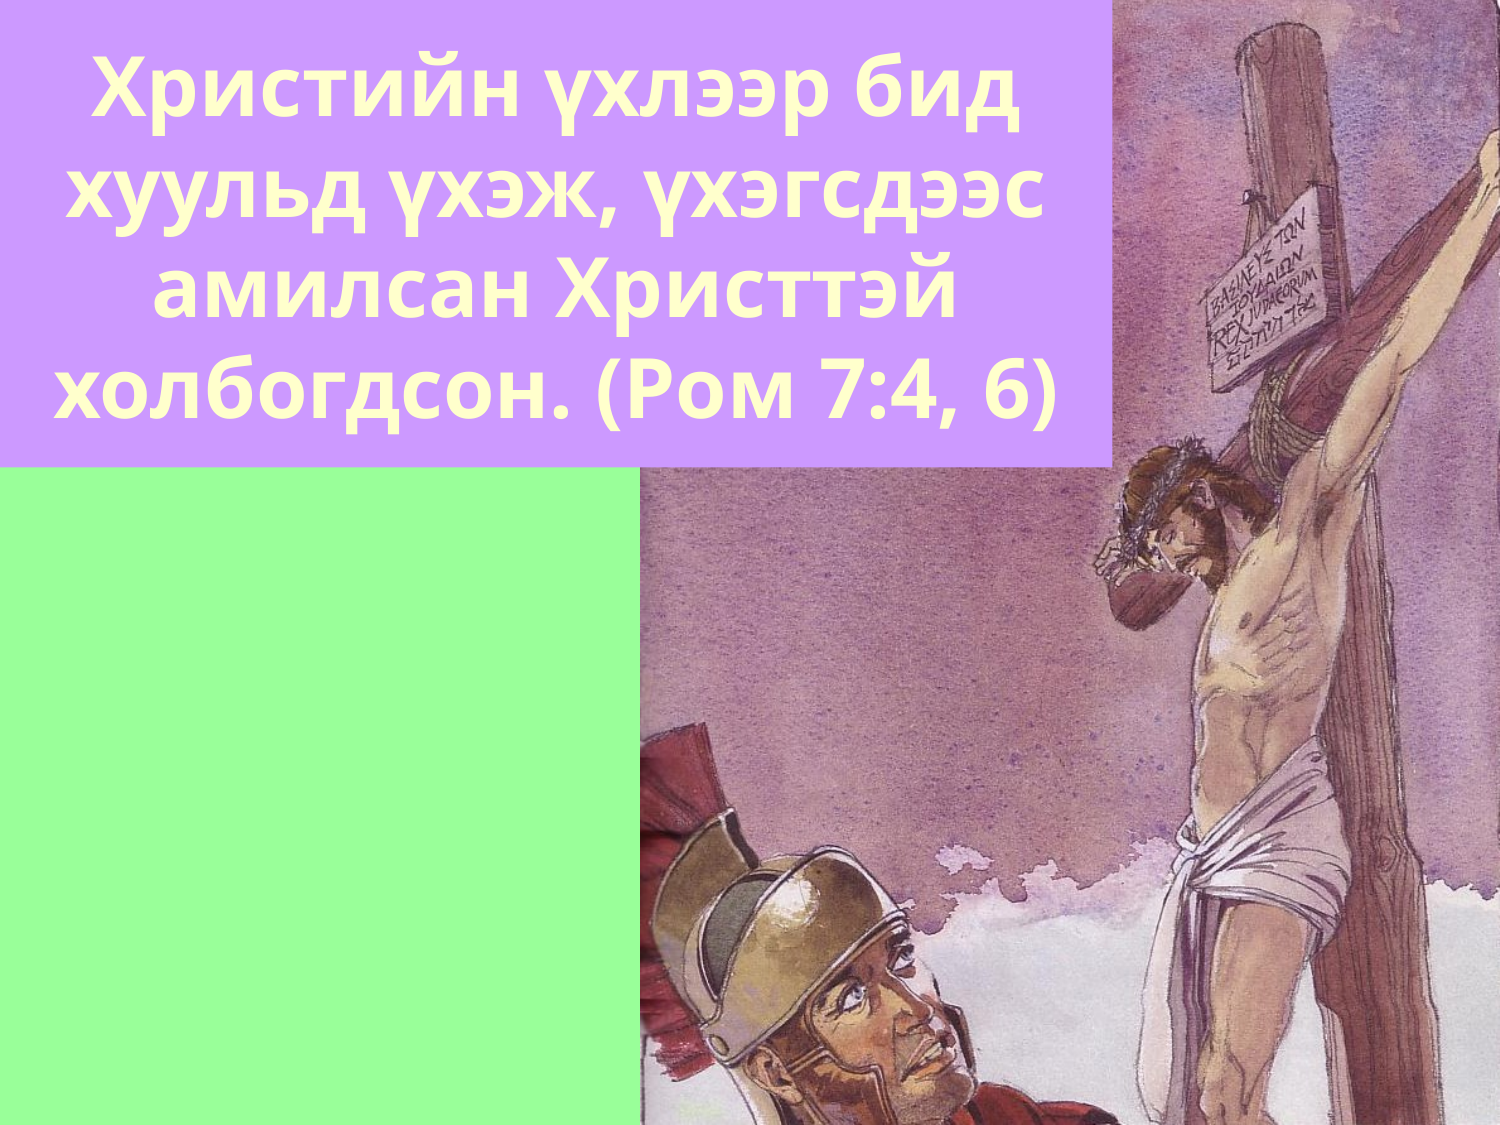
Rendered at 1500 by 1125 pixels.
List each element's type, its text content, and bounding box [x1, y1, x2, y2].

text_box Христийн үхлээр бид хуульд үхэж, үхэгсдээс амилсан Христтэй холбогдсон. (Ром 7:4, 6) [0, 0, 637, 468]
picture [639, 0, 1500, 1125]
